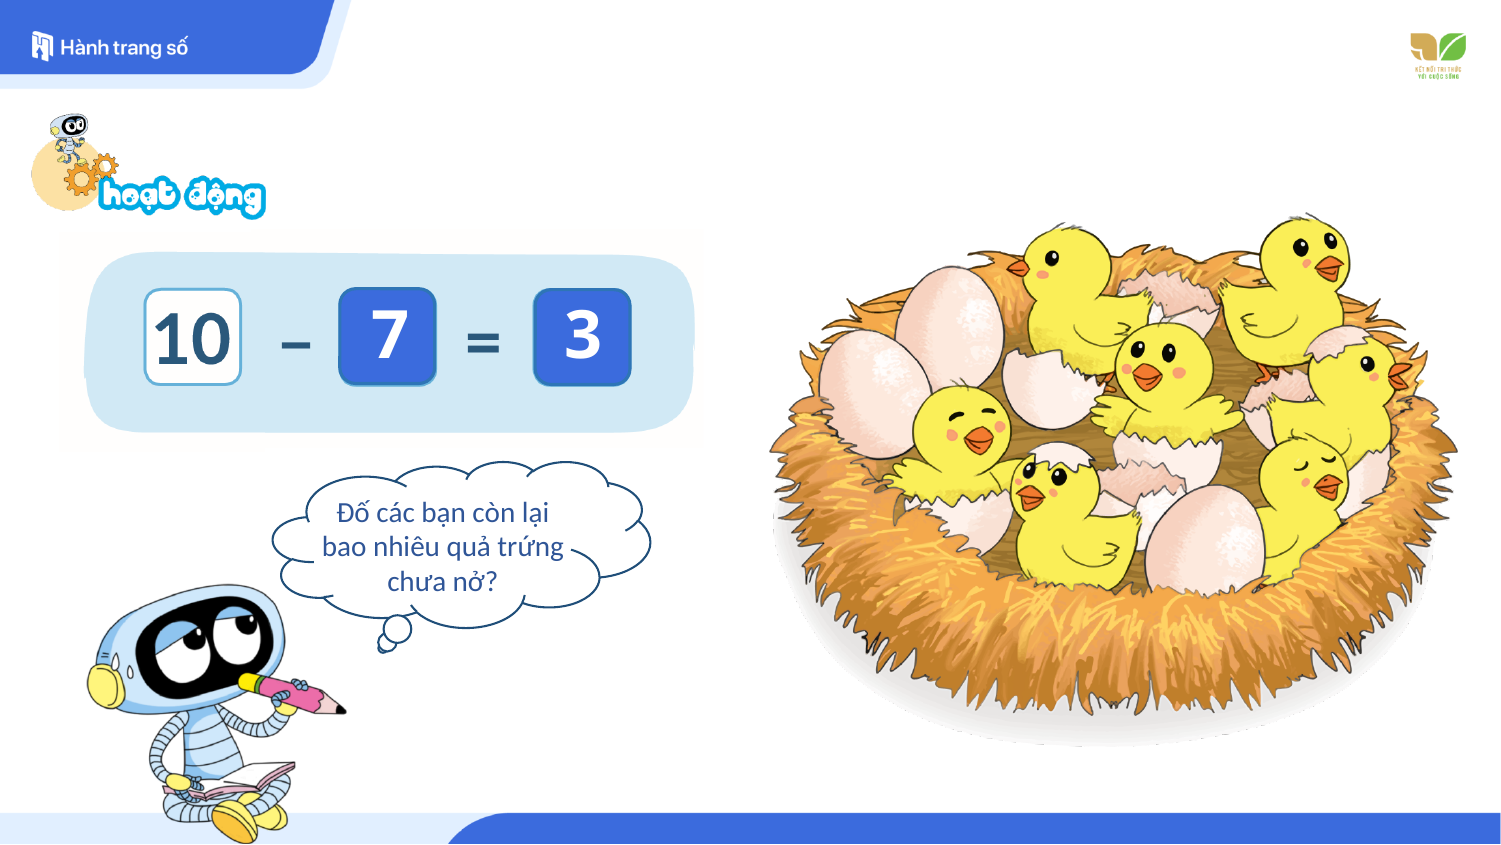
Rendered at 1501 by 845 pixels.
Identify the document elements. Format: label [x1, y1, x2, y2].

picture [0, 0, 1501, 844]
text_box [535, 289, 630, 389]
text_box [339, 288, 435, 388]
text_box [59, 229, 704, 452]
text_box [272, 461, 651, 628]
